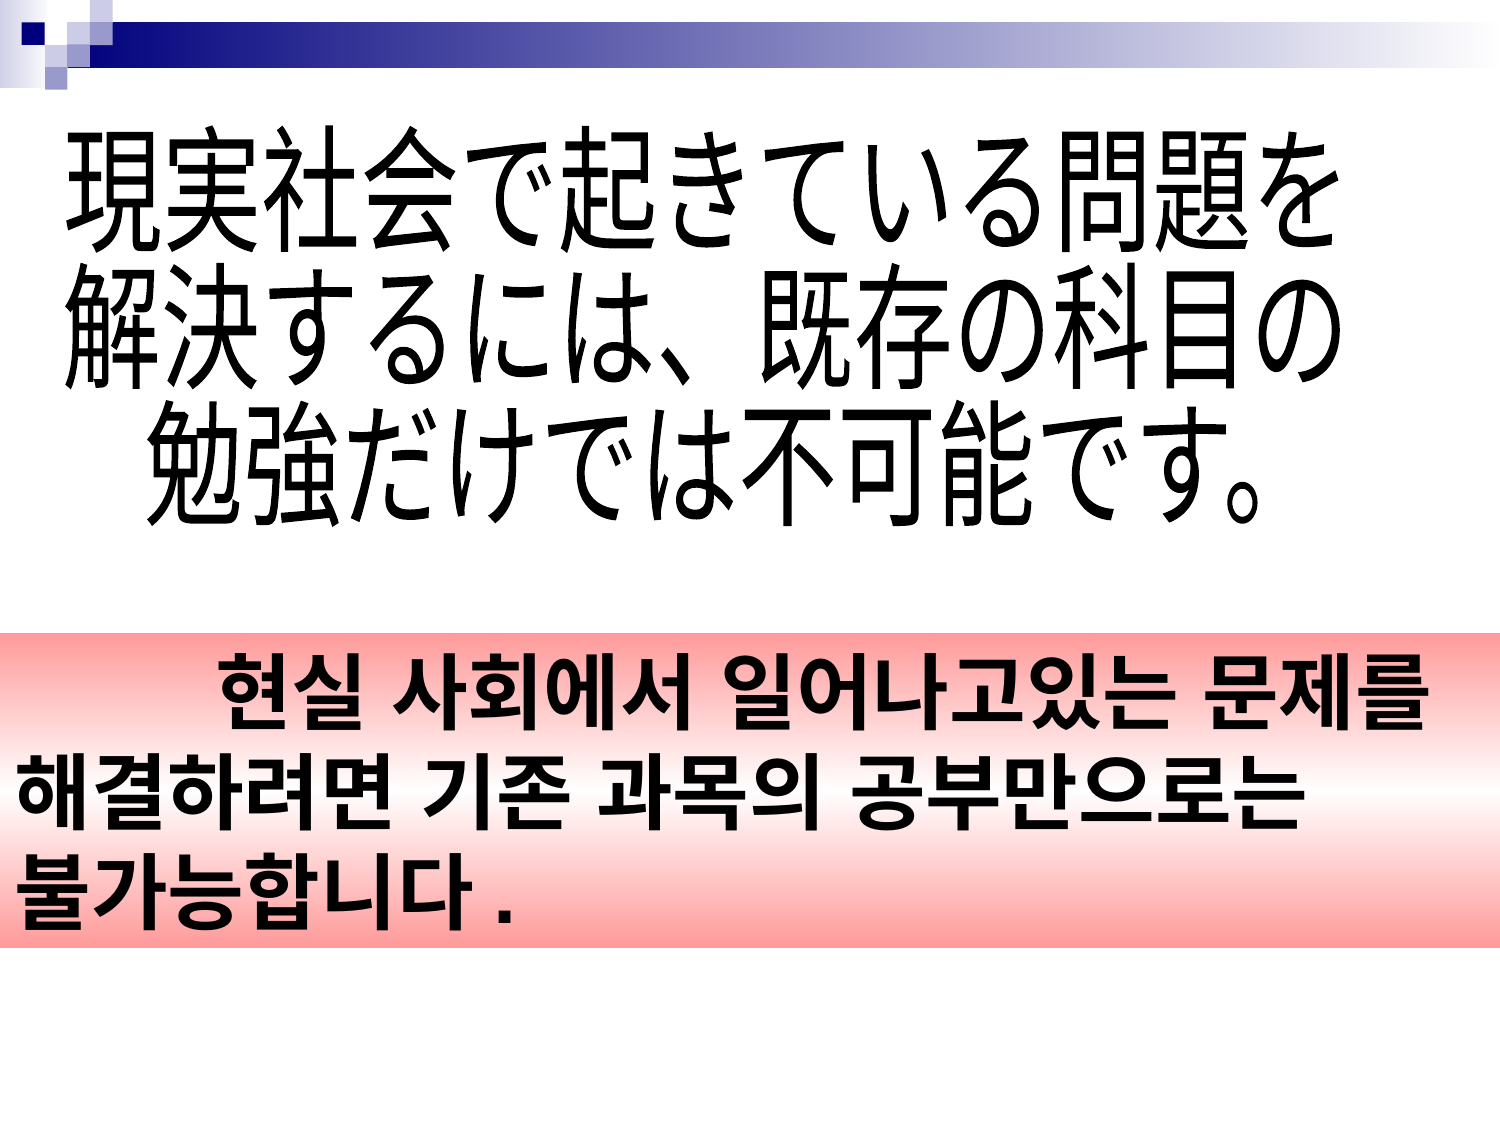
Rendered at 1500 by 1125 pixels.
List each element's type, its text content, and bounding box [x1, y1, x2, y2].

text_box 현실 사회에서 일어나고있는 문제를 해결하려면 기존 과목의 공부만으로는 불가능합니다. [0, 633, 1500, 948]
